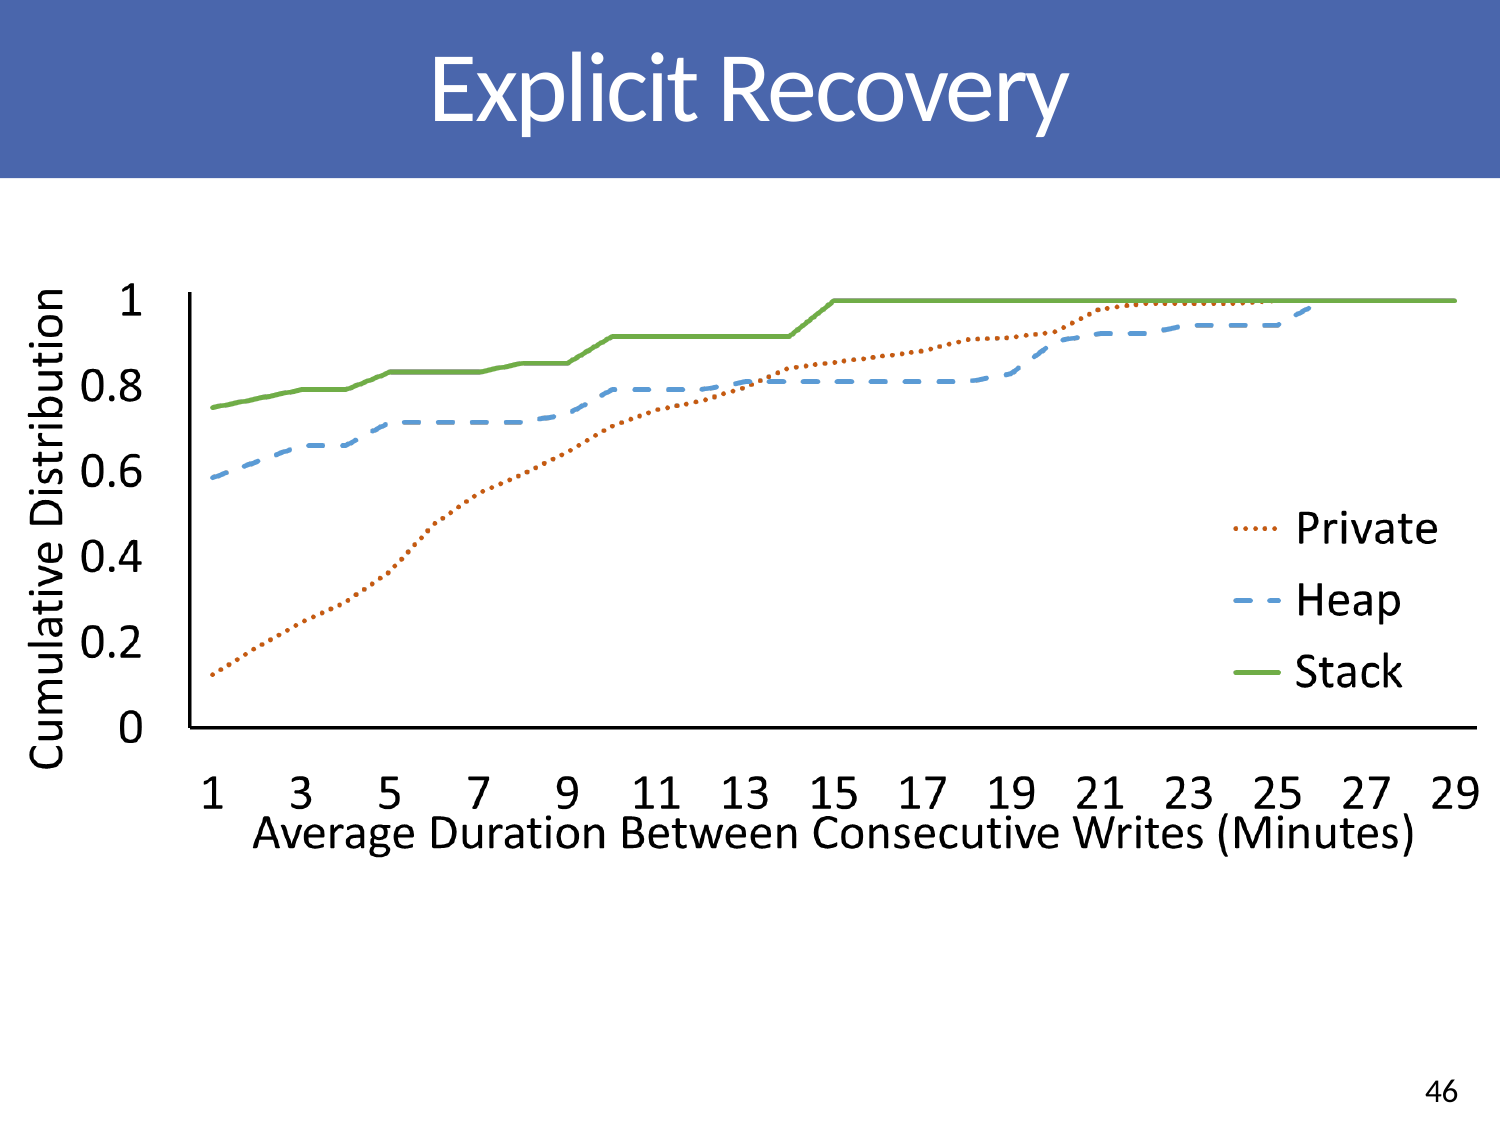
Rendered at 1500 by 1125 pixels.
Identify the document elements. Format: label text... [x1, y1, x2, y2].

picture [8, 261, 1492, 864]
title Explicit Recovery [0, 0, 1500, 179]
slide_number 46 [1135, 1059, 1474, 1119]
